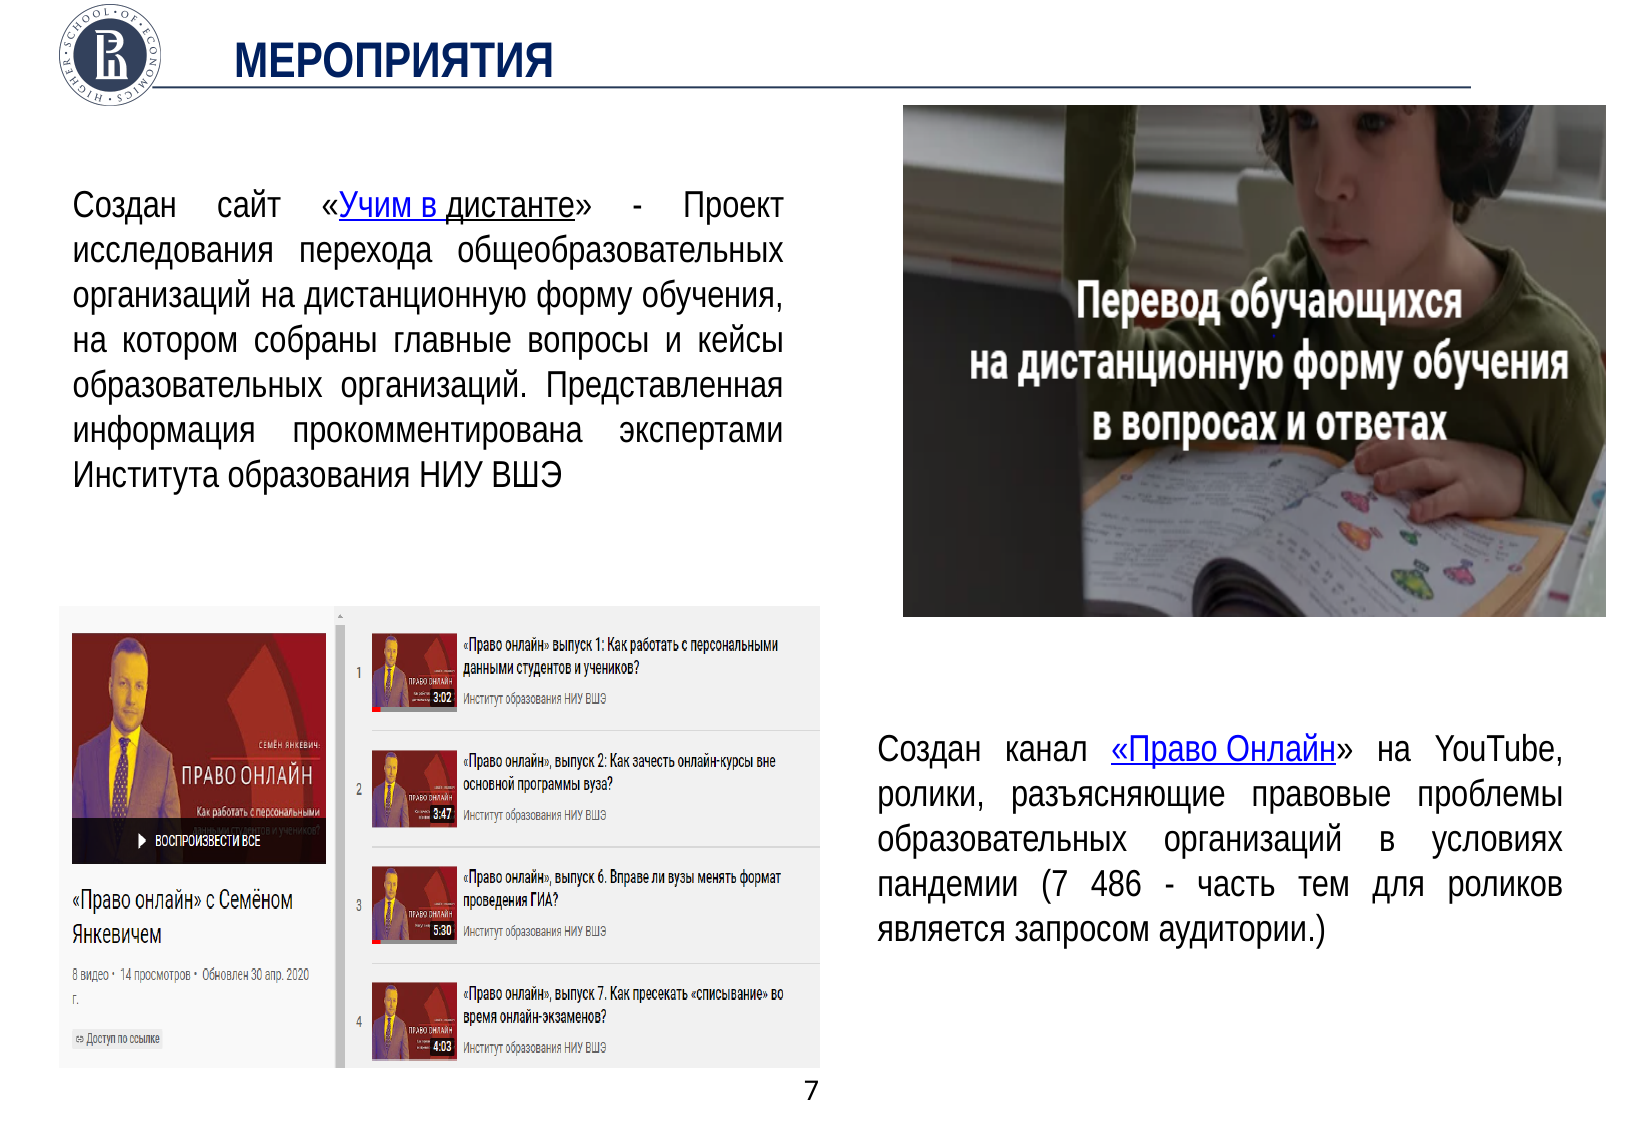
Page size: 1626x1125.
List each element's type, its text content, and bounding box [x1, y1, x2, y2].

text_box Создан канал «Право Онлайн» на YouTube, ролики, разъясняющие правовые проблемы образовательных организаций в условиях пандемии (7 486 - часть тем для роликов является запросом аудитории.) [862, 716, 1579, 956]
picture [58, 605, 821, 1068]
picture [903, 105, 1606, 617]
text_box МЕРОПРИЯТИЯ [219, 19, 1589, 95]
text_box Создан сайт «Учим в дистанте» - Проект исследования перехода общеобразовательных организаций на дистанционную форму обучения, на котором собраны главные вопросы и кейсы образовательных организаций. Представленная информация прокомментирована экспертами Института образования НИУ ВШЭ [64, 171, 793, 504]
slide_number 7 [786, 1066, 837, 1113]
picture [58, 4, 161, 106]
